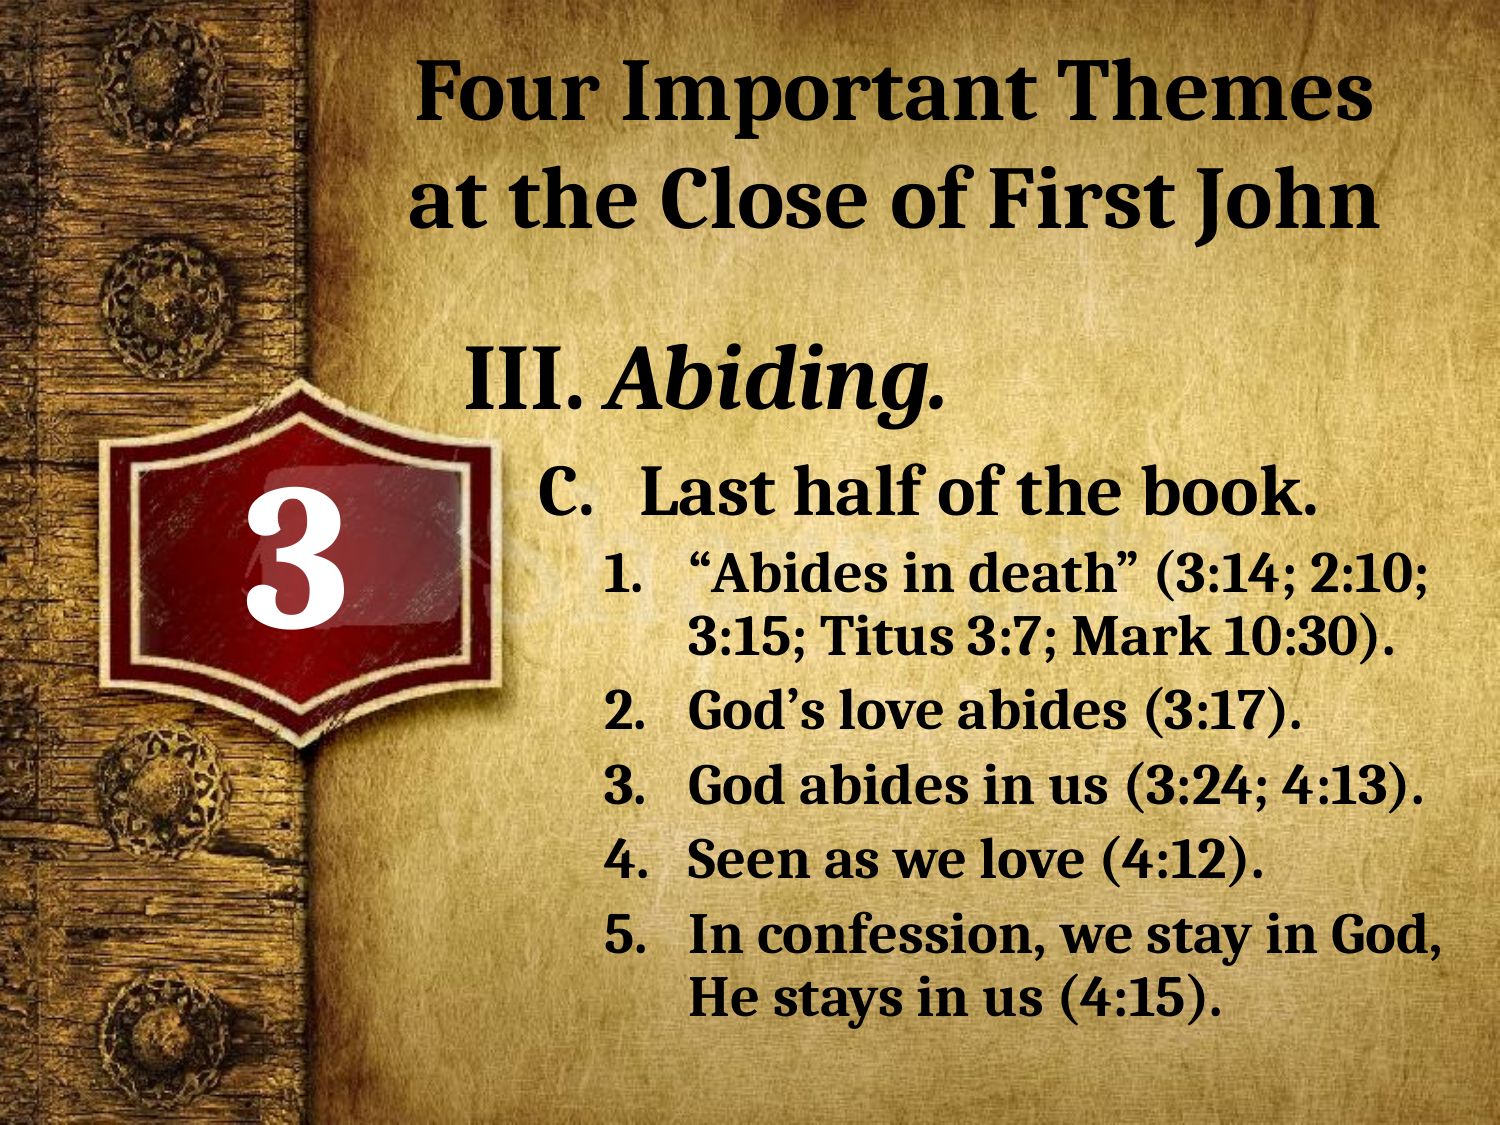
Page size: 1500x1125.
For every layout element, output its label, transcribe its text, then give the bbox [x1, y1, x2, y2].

list III. Abiding. Last half of the book. “Abides in death” (3:14; 2:10; 3:15; Titus 3:7; Mark 10:30). God’s love abides (3:17). God abides in us (3:24; 4:13). Seen as we love (4:12). In confession, we stay in God, He stays in us (4:15). [448, 308, 1500, 1125]
title Four Important Themes at the Close of First John [365, 45, 1425, 233]
text_box 3 [132, 412, 463, 678]
picture [0, 0, 1500, 1125]
